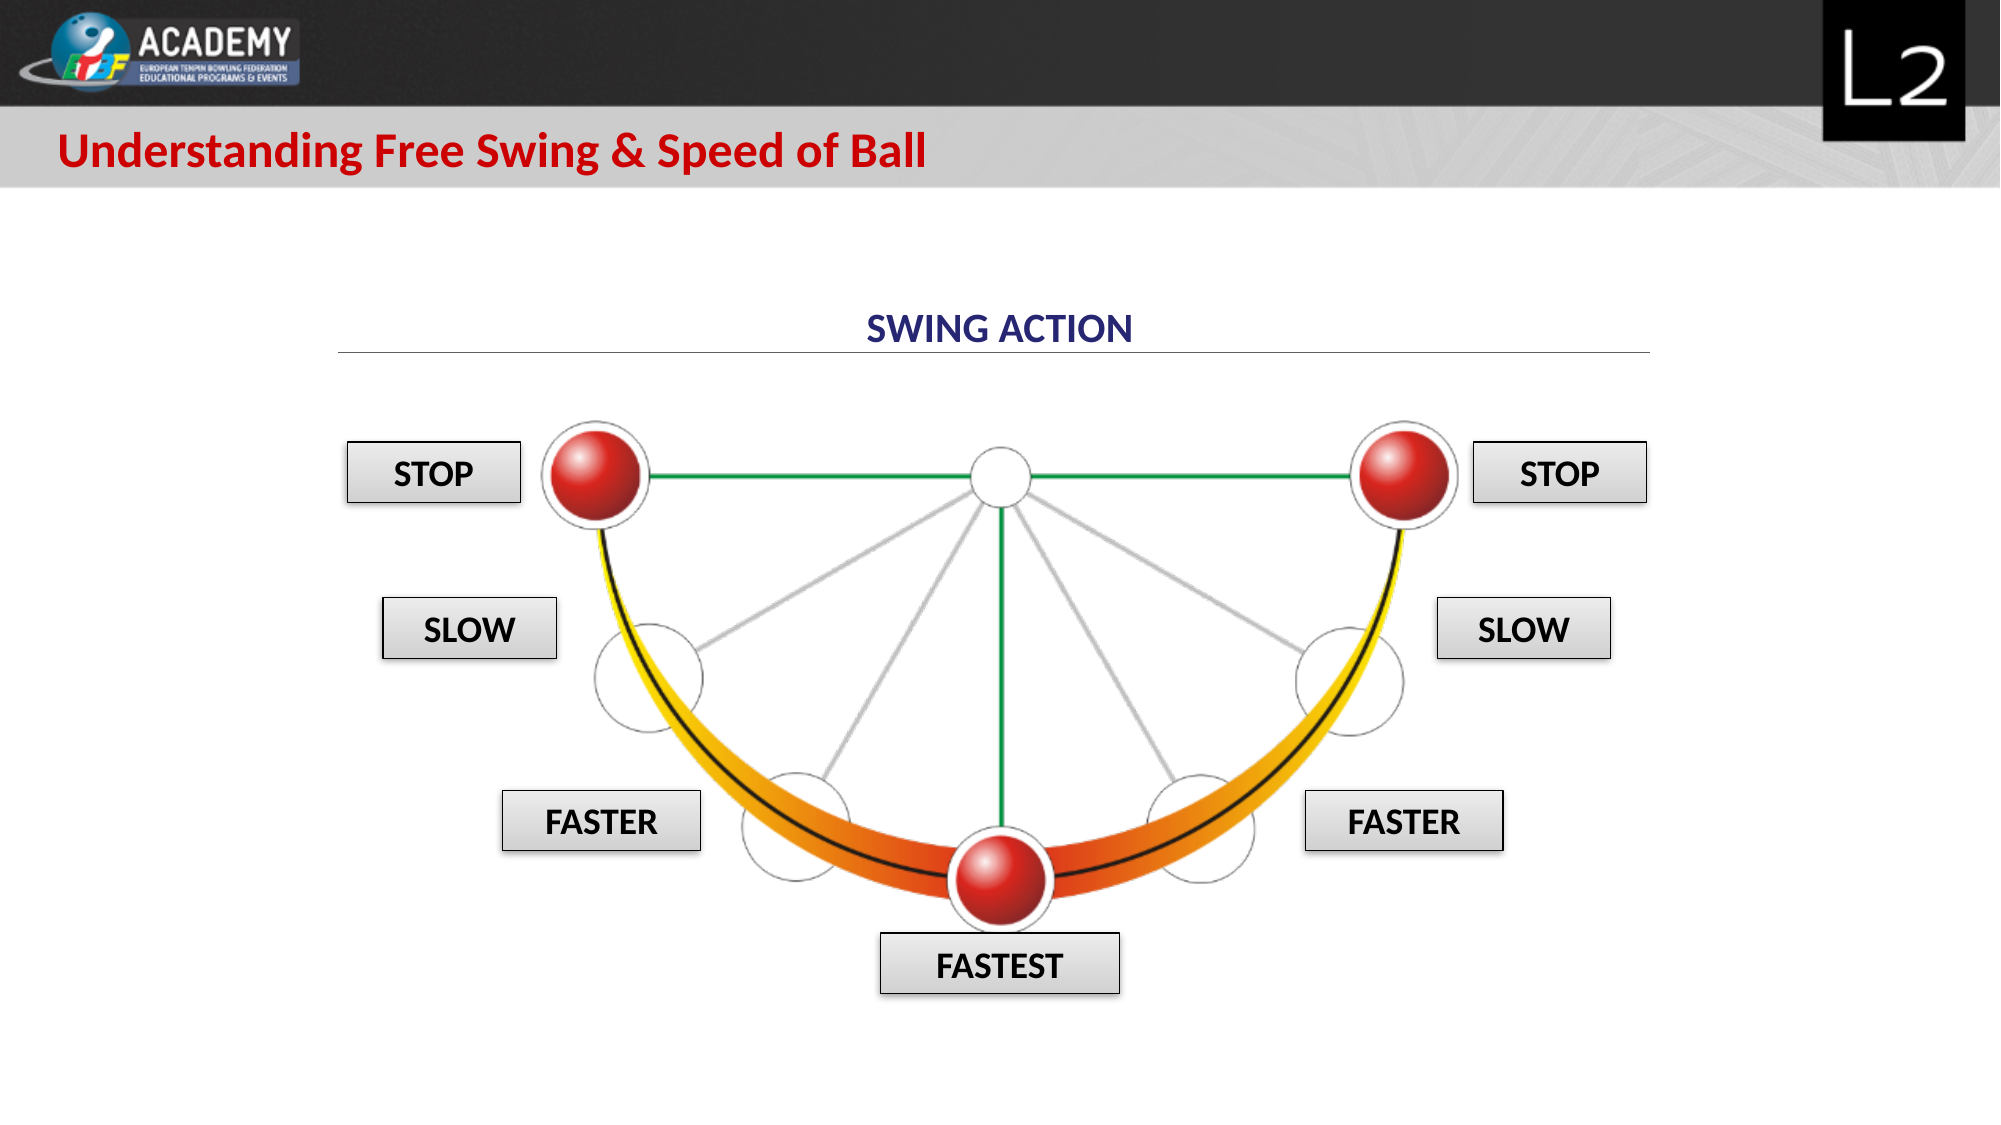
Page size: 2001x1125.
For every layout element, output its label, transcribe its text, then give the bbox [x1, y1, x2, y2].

picture [0, 0, 2000, 1125]
text_box Understanding Free Swing & Speed of Ball [42, 109, 1820, 186]
text_box STOP [346, 441, 503, 503]
text_box STOP [1519, 441, 1648, 503]
text_box SWING ACTION [281, 292, 1719, 358]
text_box SLOW [382, 597, 503, 659]
text_box SLOW [1519, 597, 1612, 659]
